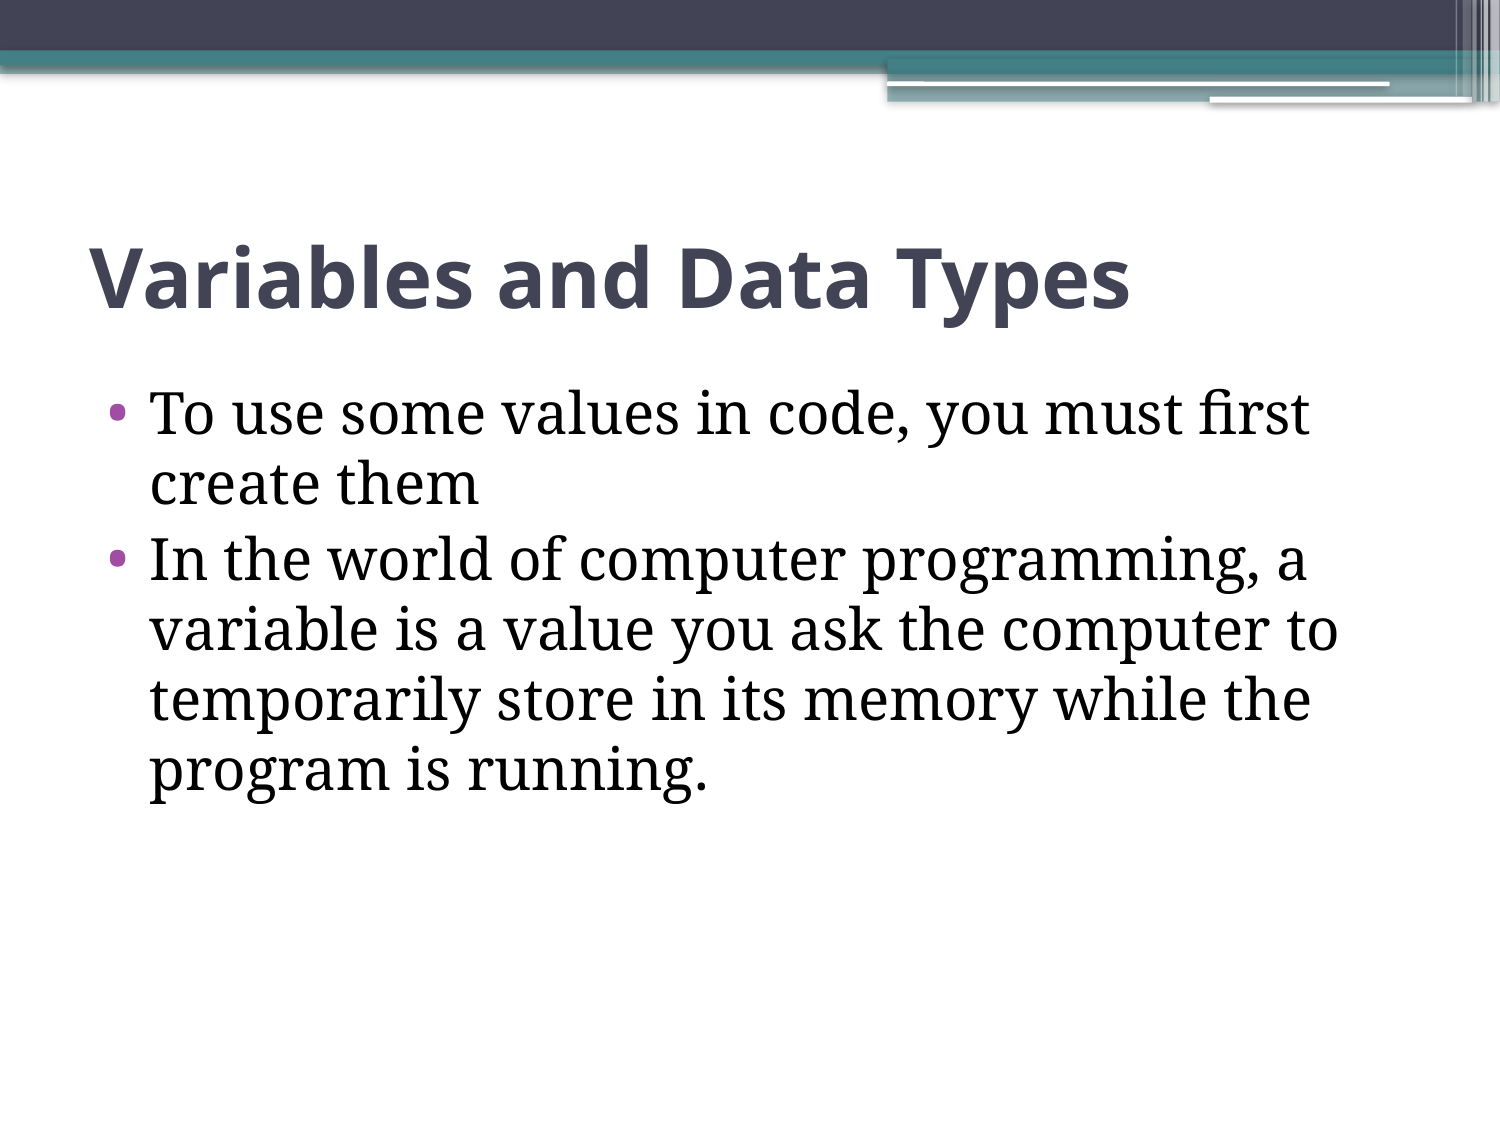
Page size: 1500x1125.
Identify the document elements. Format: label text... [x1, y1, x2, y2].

title Variables and Data Types [75, 187, 1425, 363]
list To use some values in code, you must first create them In the world of computer programming, a variable is a value you ask the computer to temporarily store in its memory while the program is running. [75, 368, 1425, 1079]
